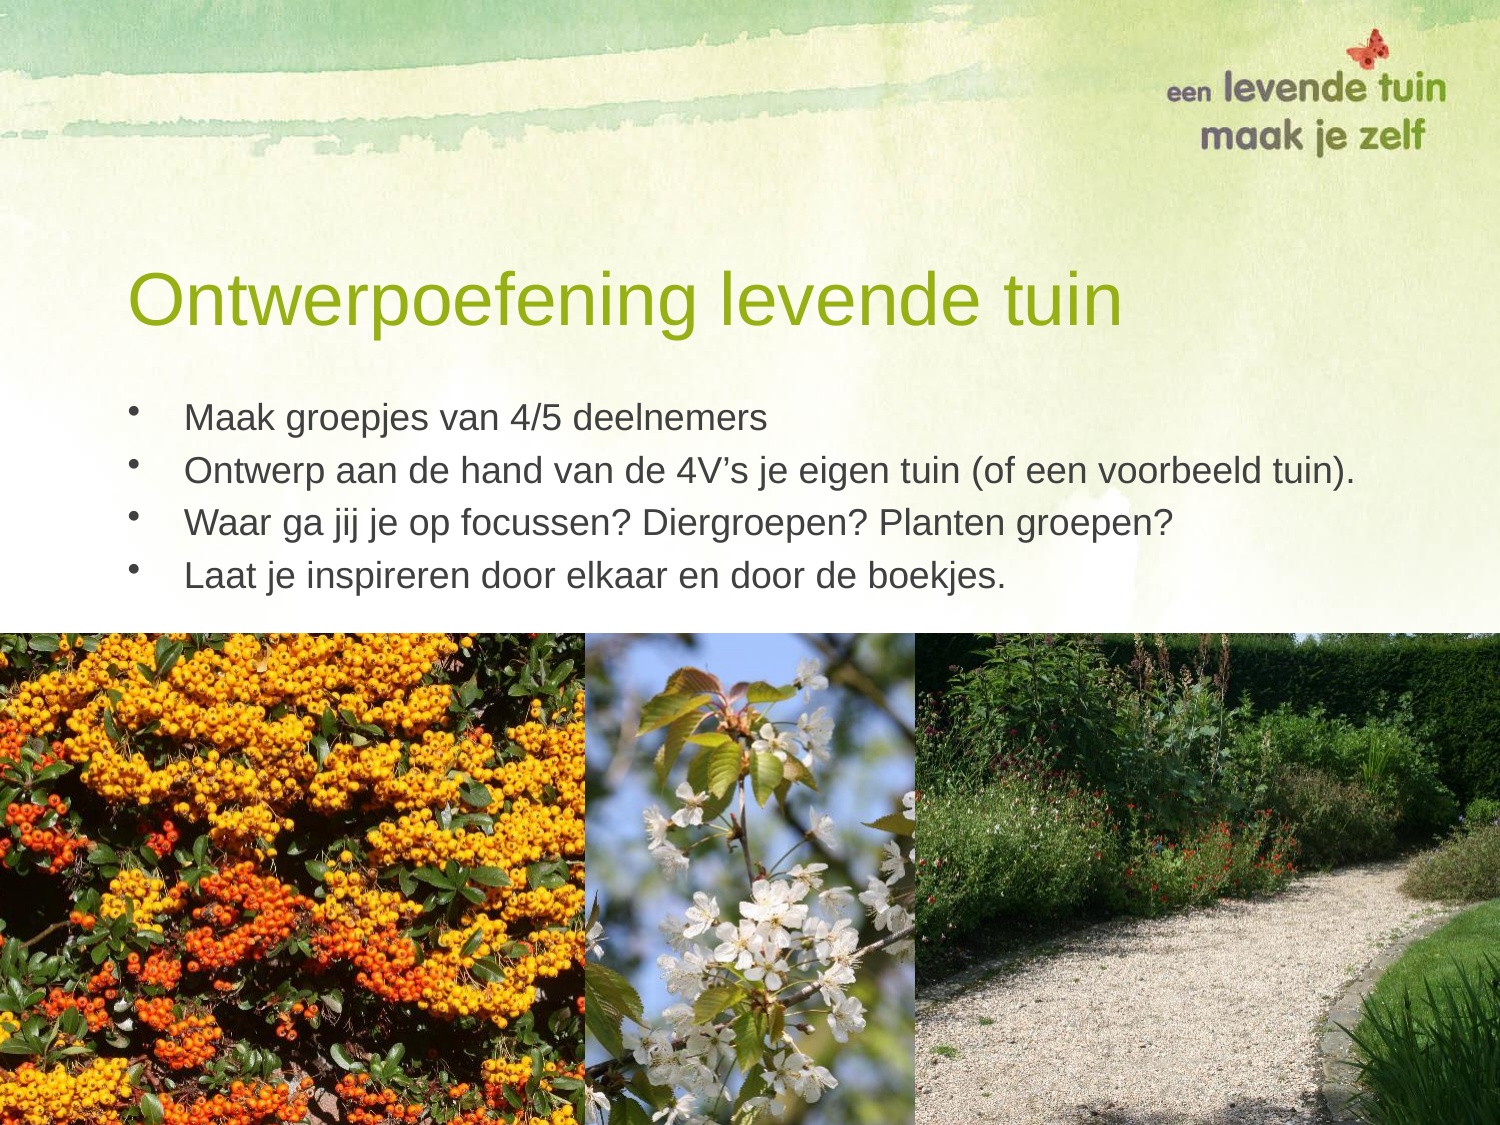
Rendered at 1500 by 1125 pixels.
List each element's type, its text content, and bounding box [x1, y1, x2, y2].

list Maak groepjes van 4/5 deelnemers Ontwerp aan de hand van de 4V’s je eigen tuin (of een voorbeeld tuin). Waar ga jij je op focussen? Diergroepen? Planten groepen? Laat je inspireren door elkaar en door de boekjes. [112, 385, 1459, 633]
title Ontwerpoefening levende tuin [112, 219, 1388, 349]
picture [0, 0, 1500, 1125]
